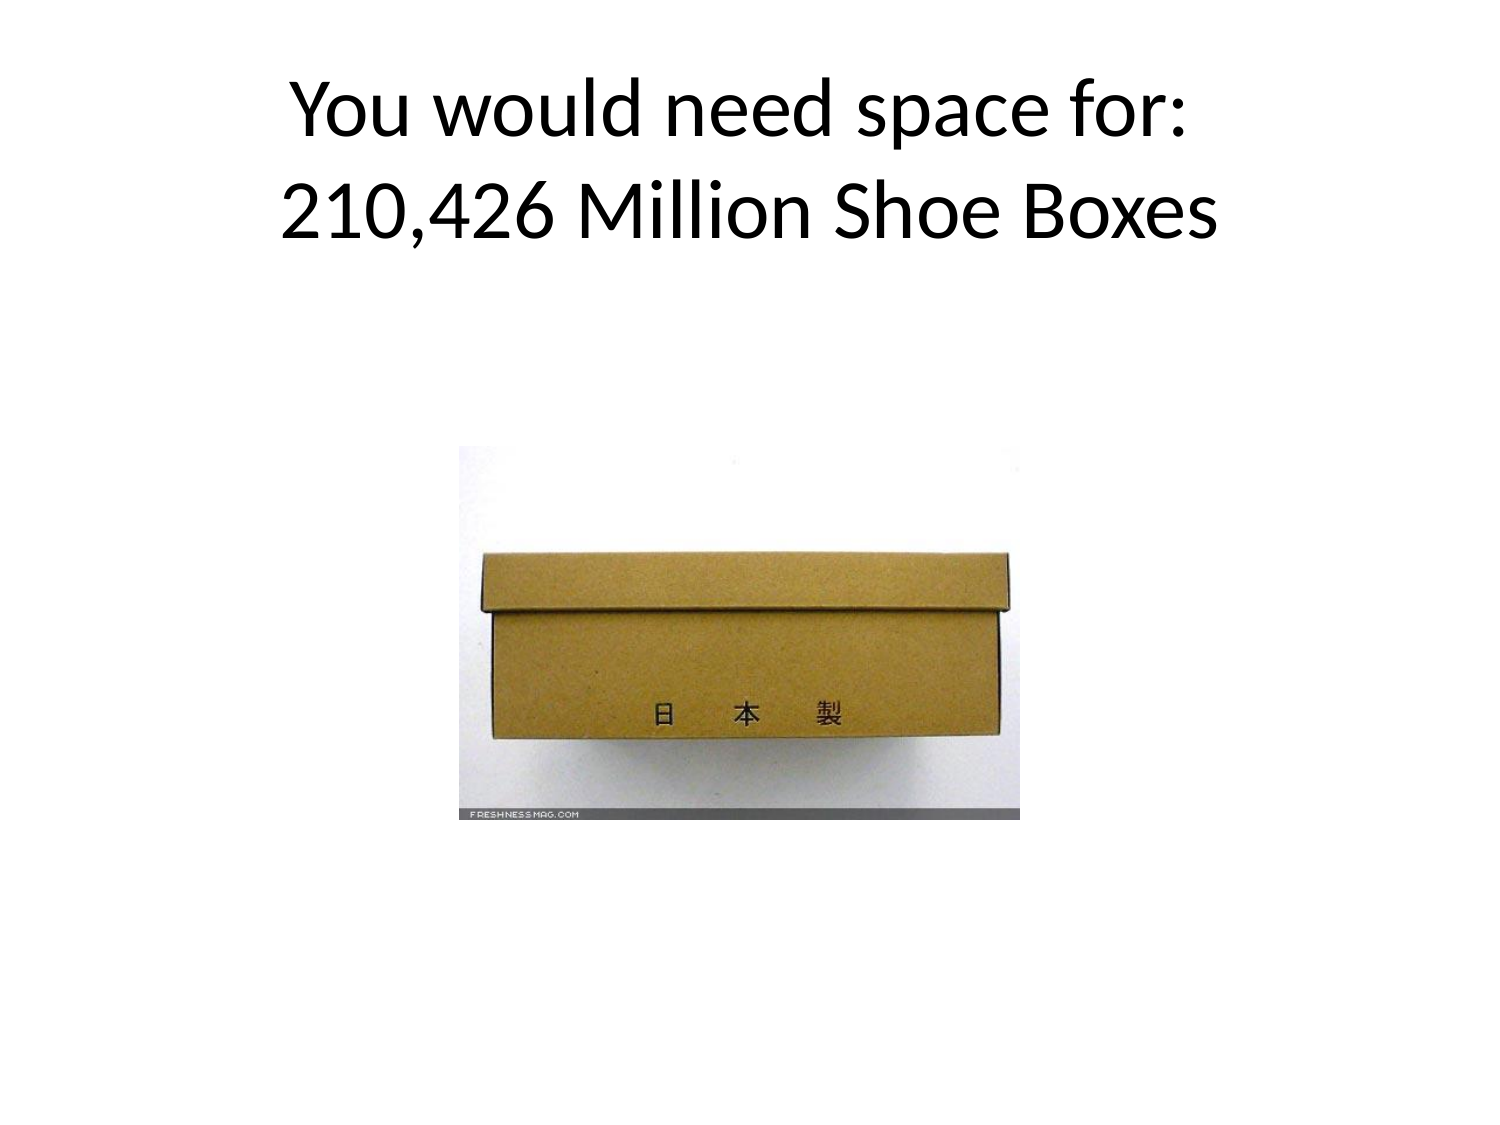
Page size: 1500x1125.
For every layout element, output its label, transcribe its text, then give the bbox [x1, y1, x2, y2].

title You would need space for: 210,426 Million Shoe Boxes [75, 45, 1425, 263]
picture [459, 445, 1020, 821]
